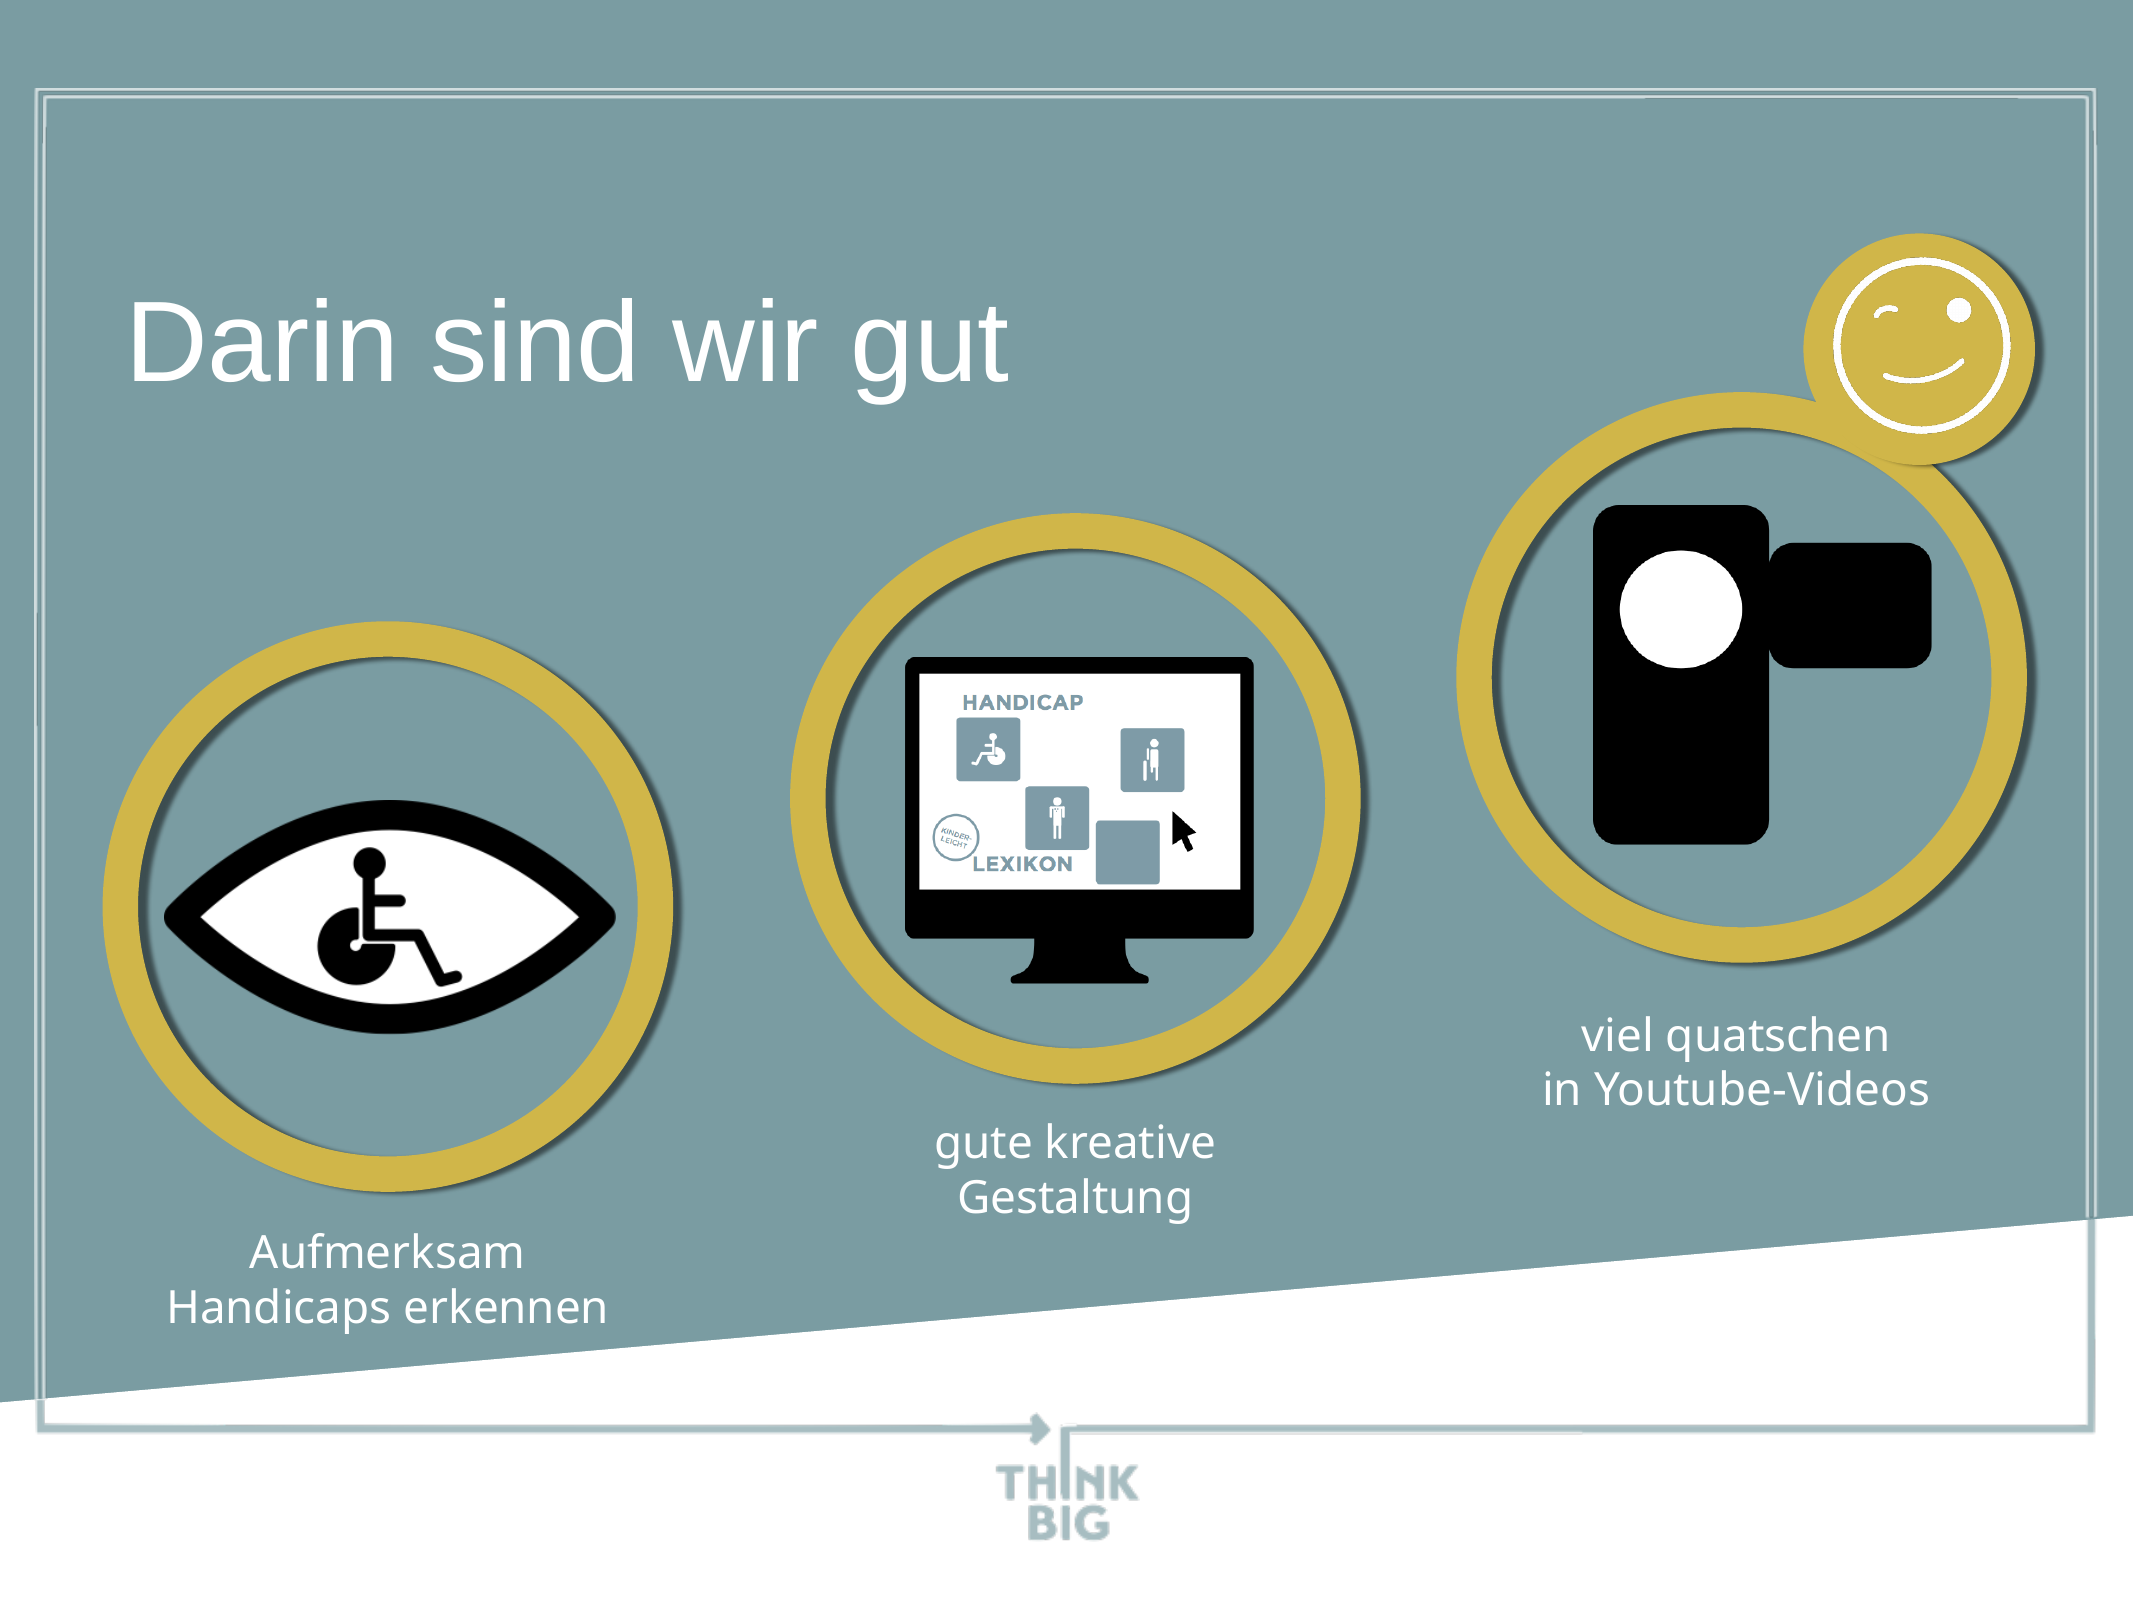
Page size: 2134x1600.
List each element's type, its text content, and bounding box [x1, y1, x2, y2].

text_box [807, 530, 1344, 1231]
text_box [1792, 222, 2046, 476]
title Darin sind wir gut [116, 157, 1939, 513]
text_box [120, 638, 656, 1341]
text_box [1473, 409, 2010, 1123]
